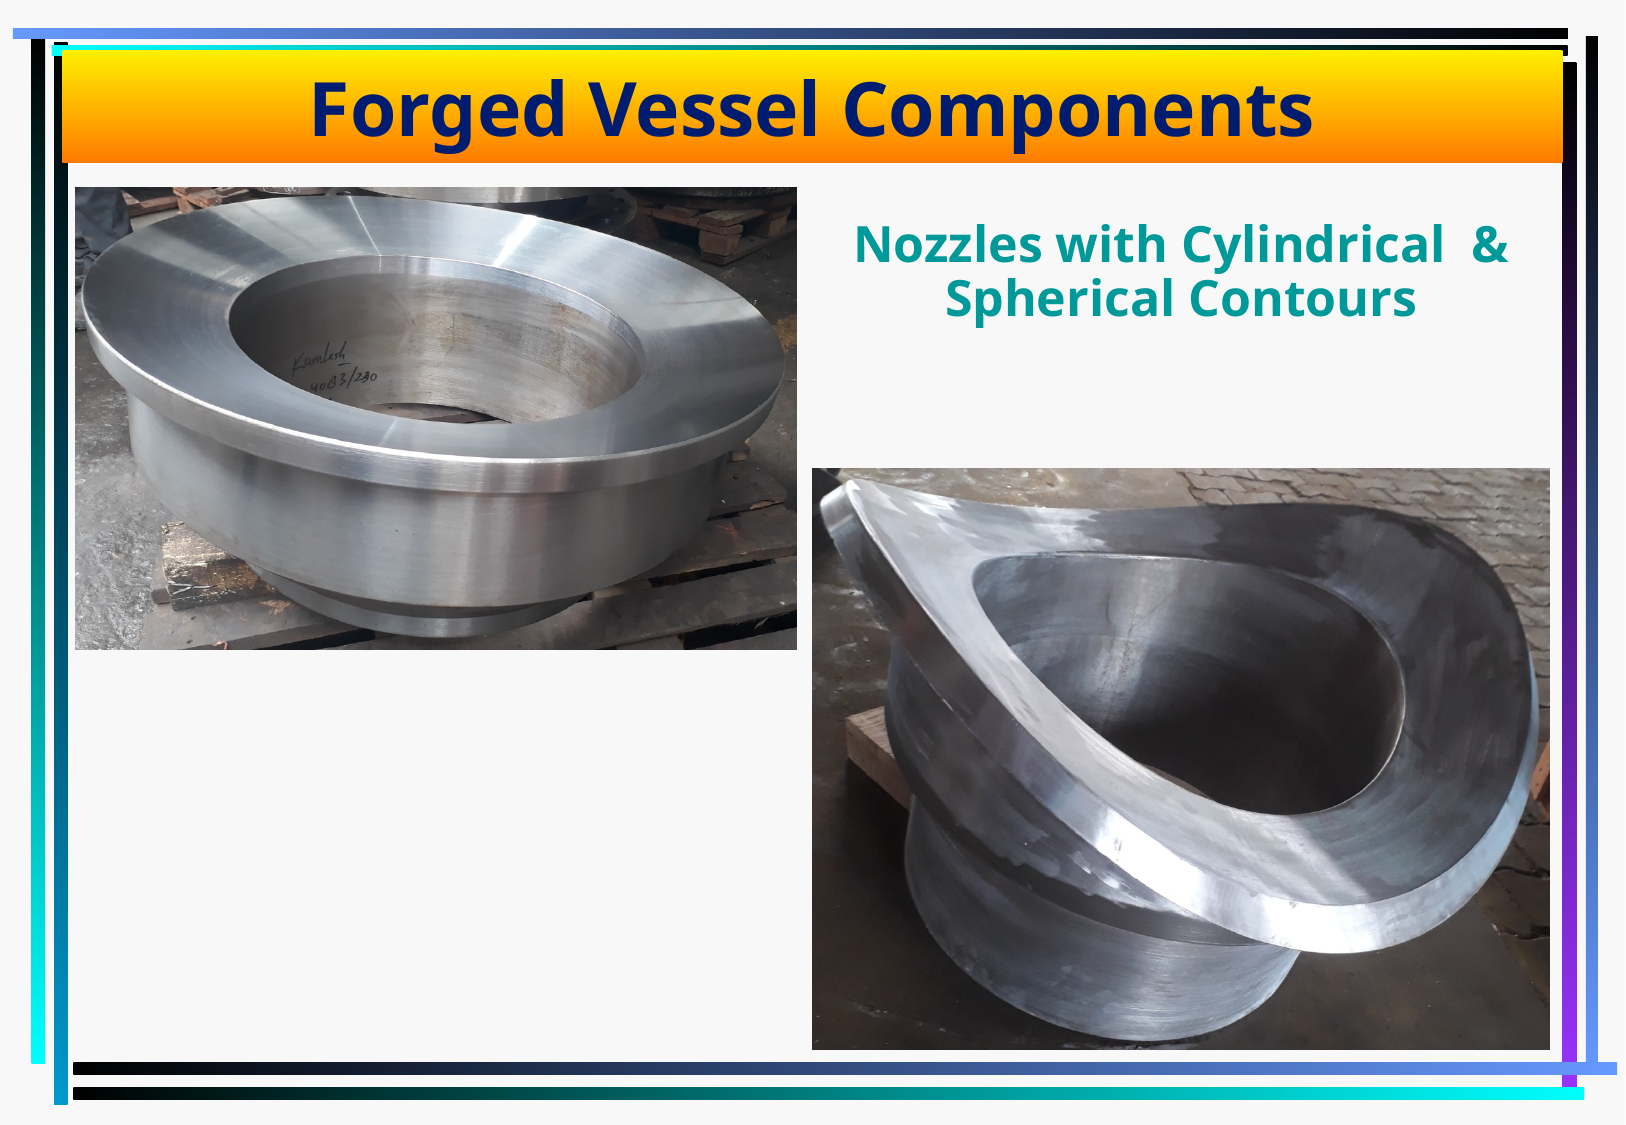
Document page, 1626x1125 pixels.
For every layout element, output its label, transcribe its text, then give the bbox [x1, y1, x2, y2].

picture [74, 187, 798, 651]
picture [812, 468, 1551, 1051]
text_box Forged Vessel Components [62, 50, 1563, 163]
text_box Nozzles with Cylindrical & Spherical Contours [812, 212, 1550, 336]
